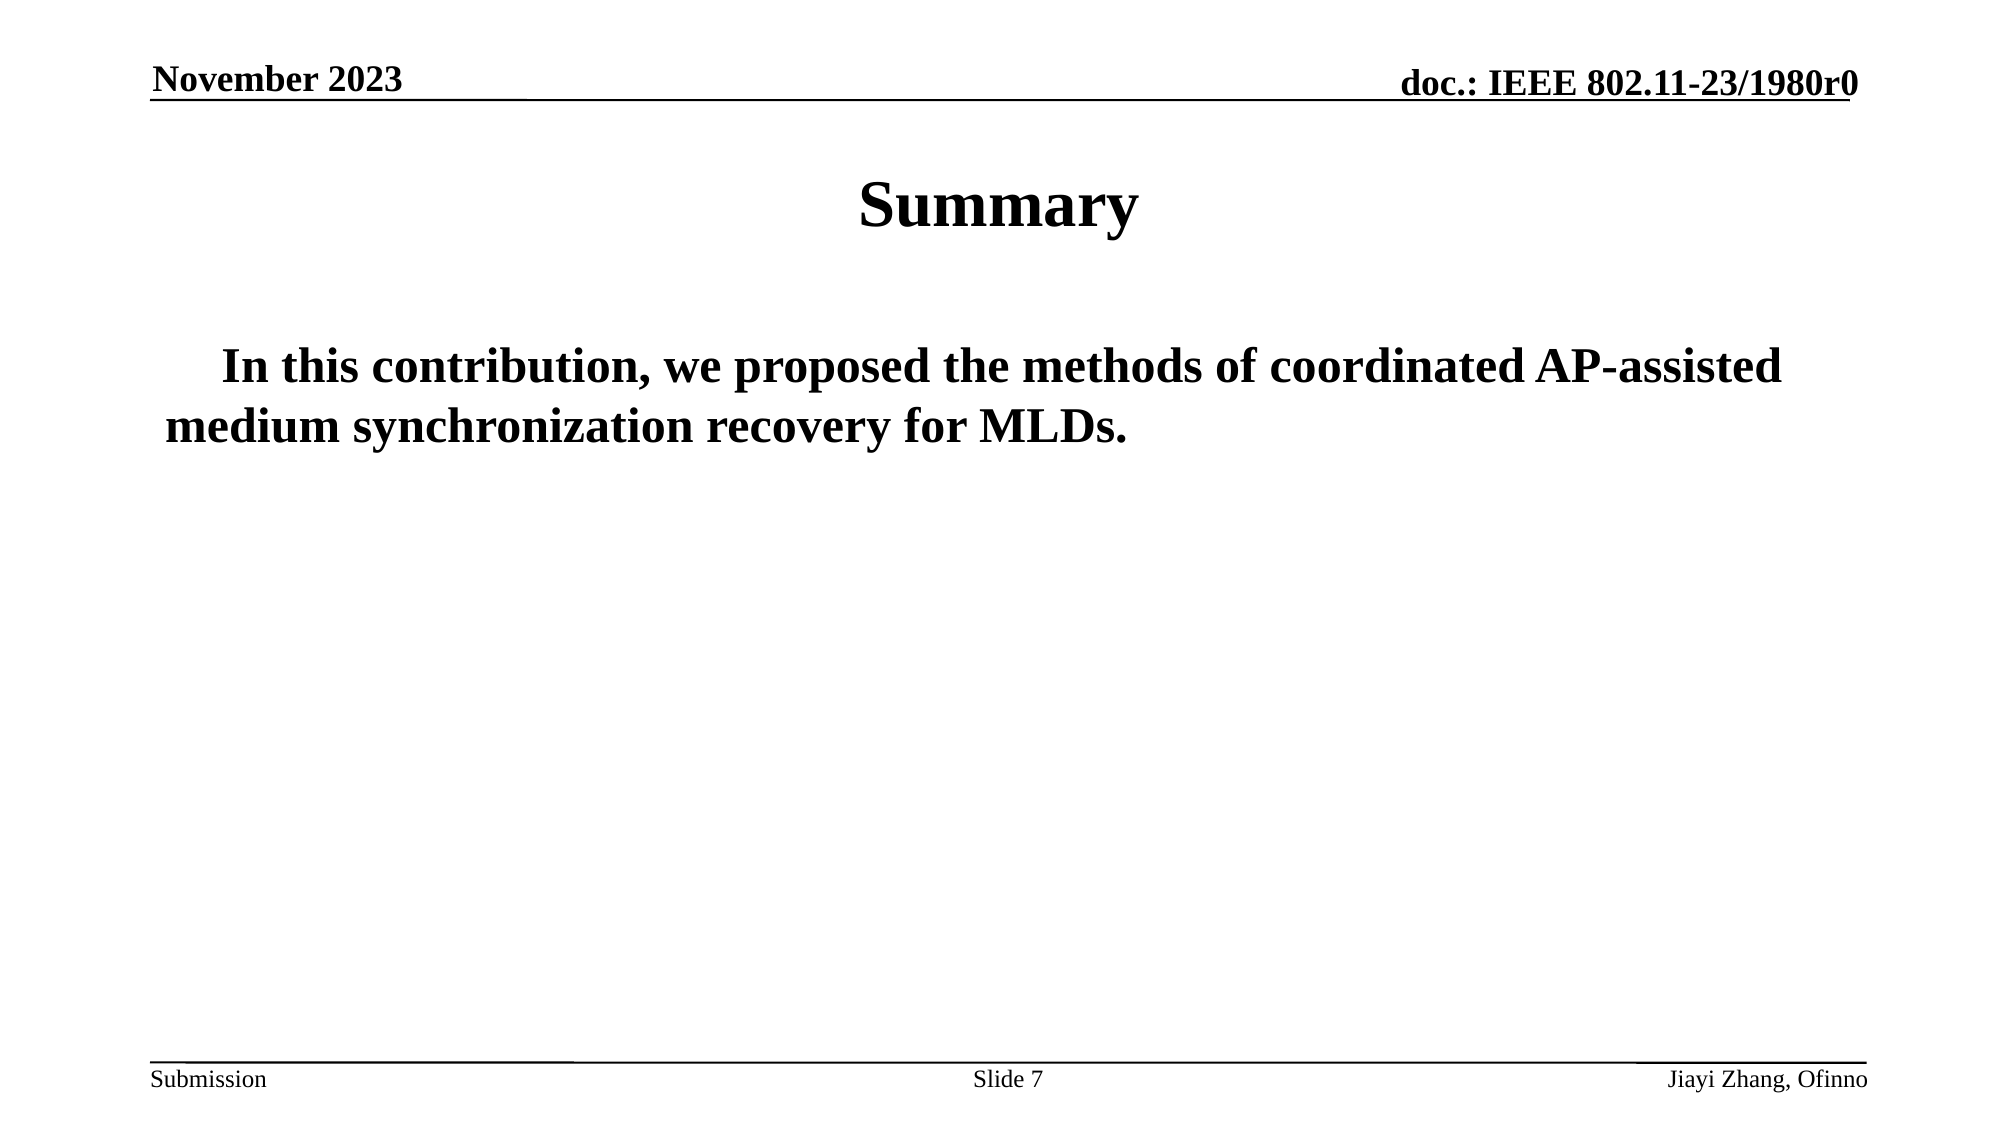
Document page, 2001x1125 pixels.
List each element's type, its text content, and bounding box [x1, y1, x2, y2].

title Summary [149, 112, 1850, 288]
footer Jiayi Zhang, Ofinno [1171, 1061, 1869, 1093]
slide_number Slide 7 [950, 1061, 1067, 1123]
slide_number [152, 54, 563, 100]
list In this contribution, we proposed the methods of coordinated AP-assisted medium synchronization recovery for MLDs. [149, 324, 1850, 1000]
